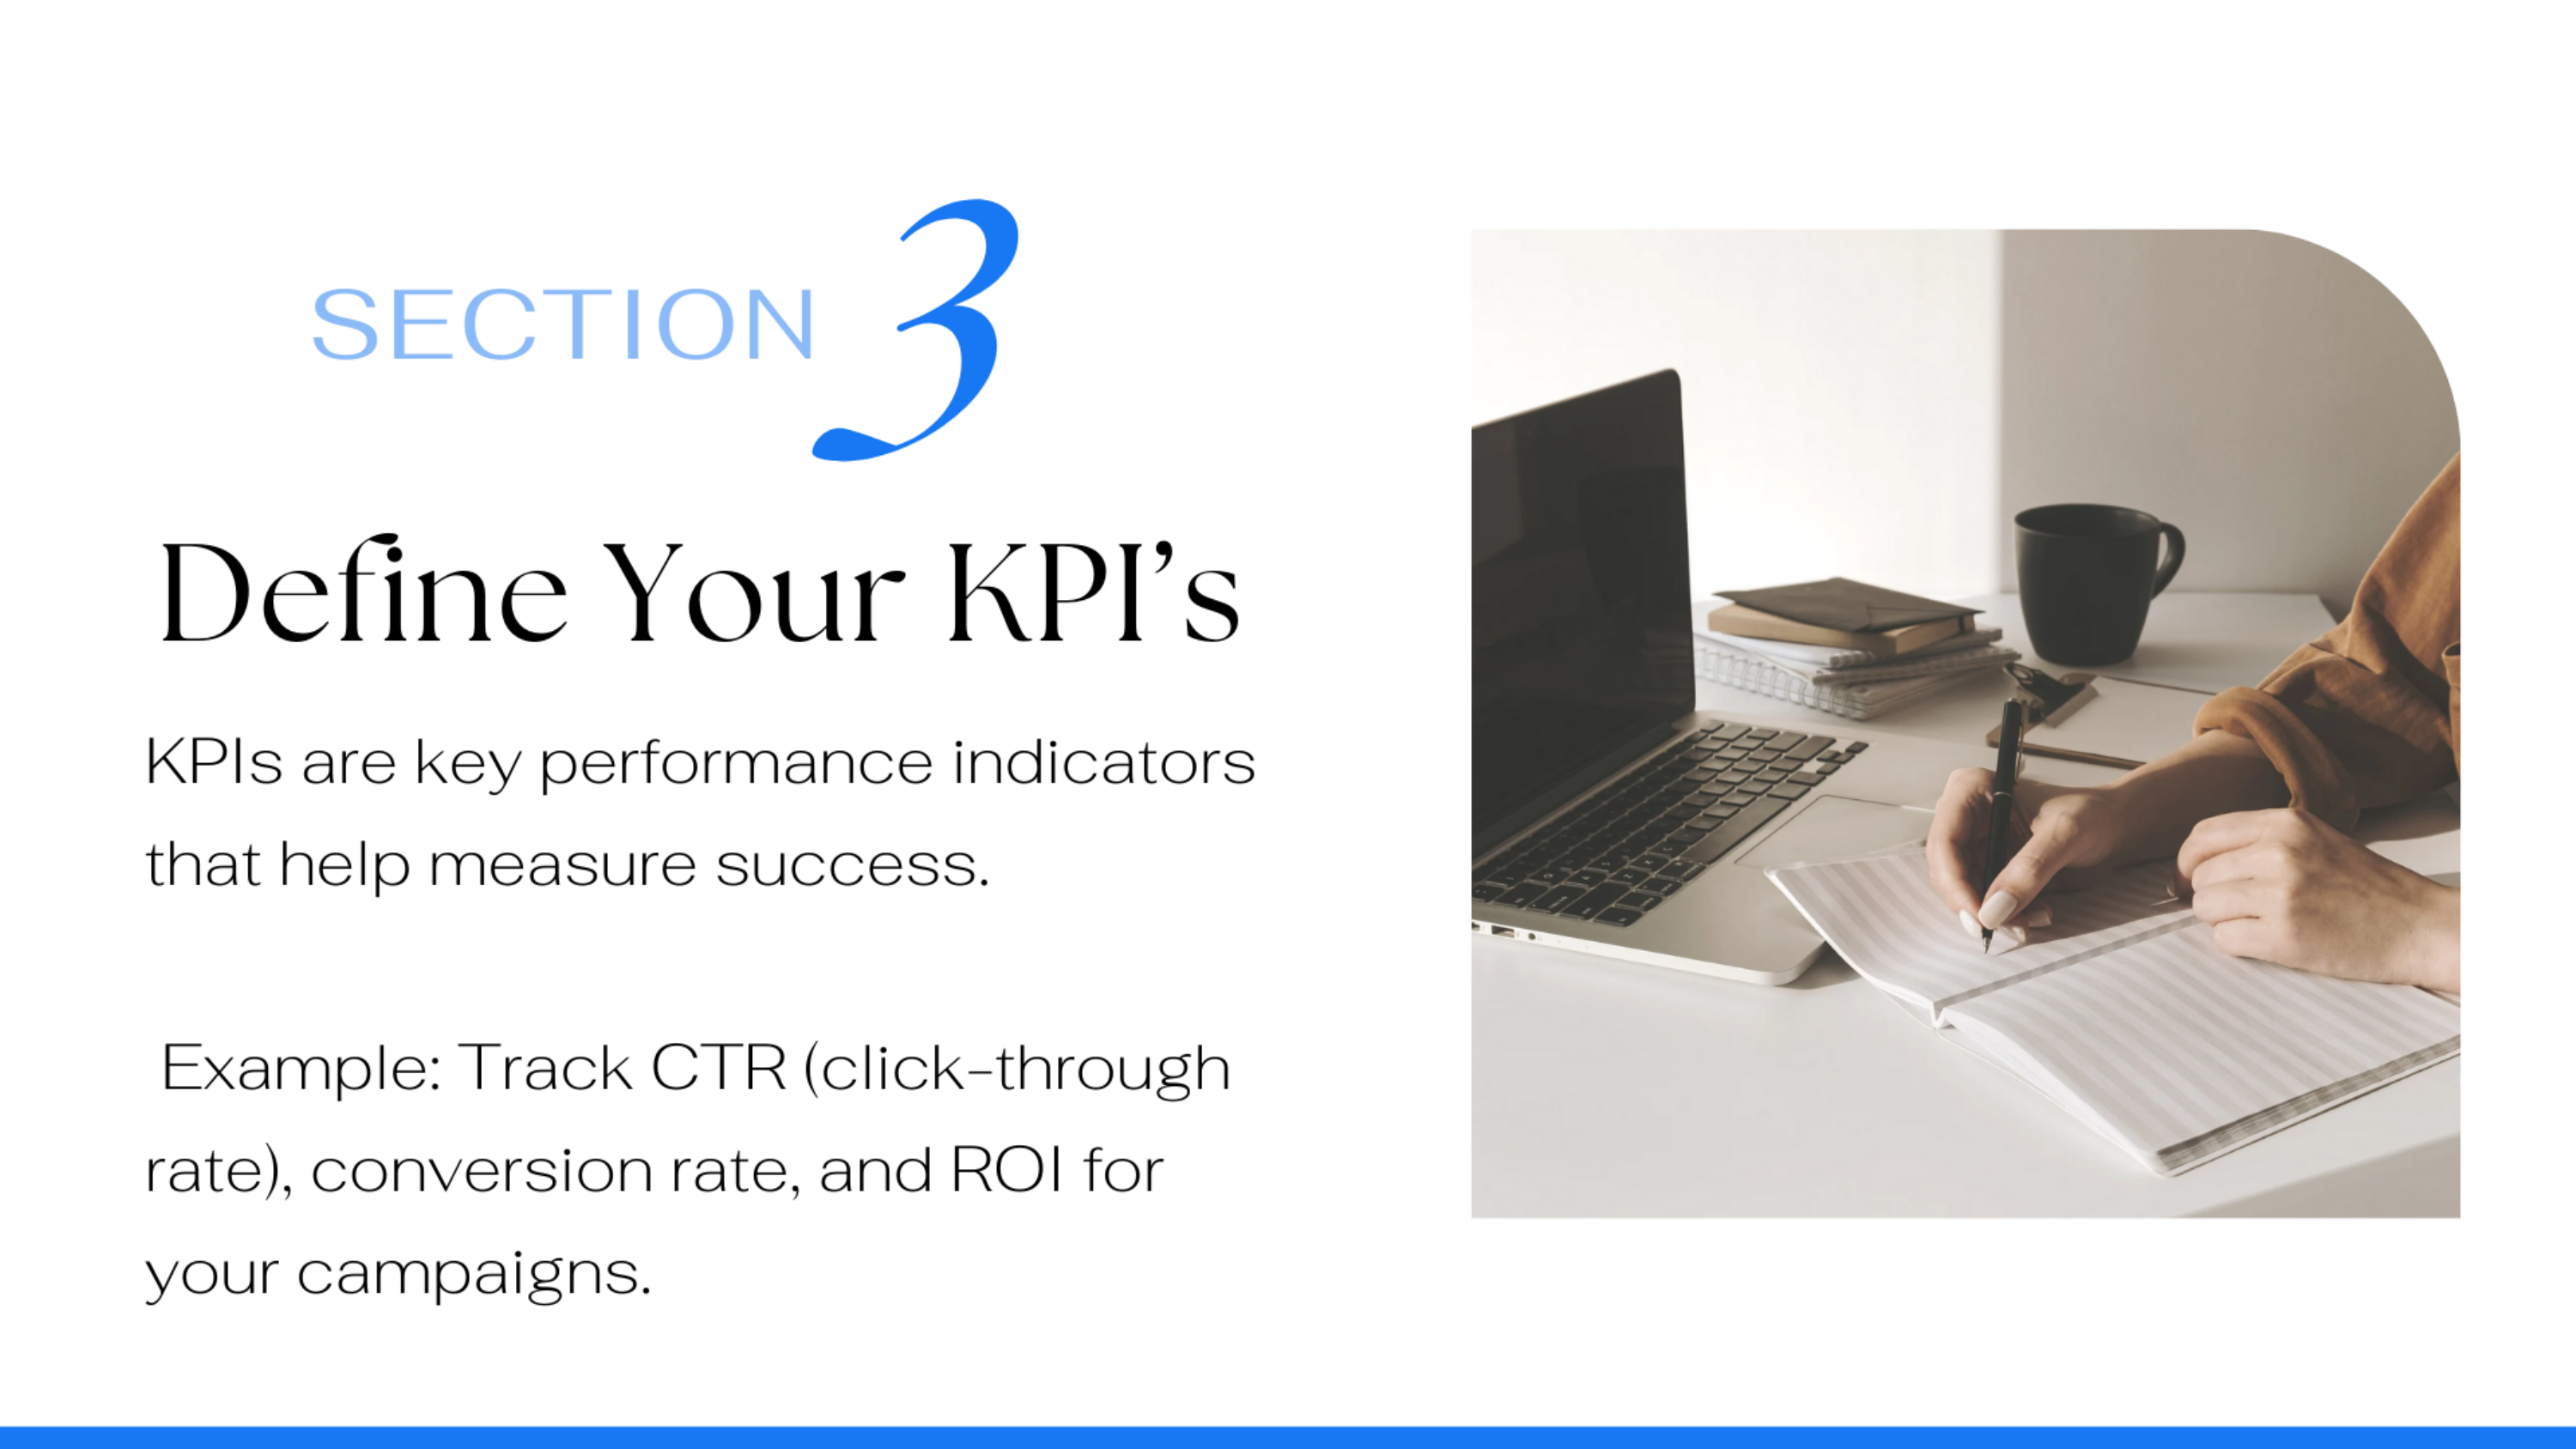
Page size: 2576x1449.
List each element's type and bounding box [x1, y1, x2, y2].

text_box [0, 0, 2576, 1449]
